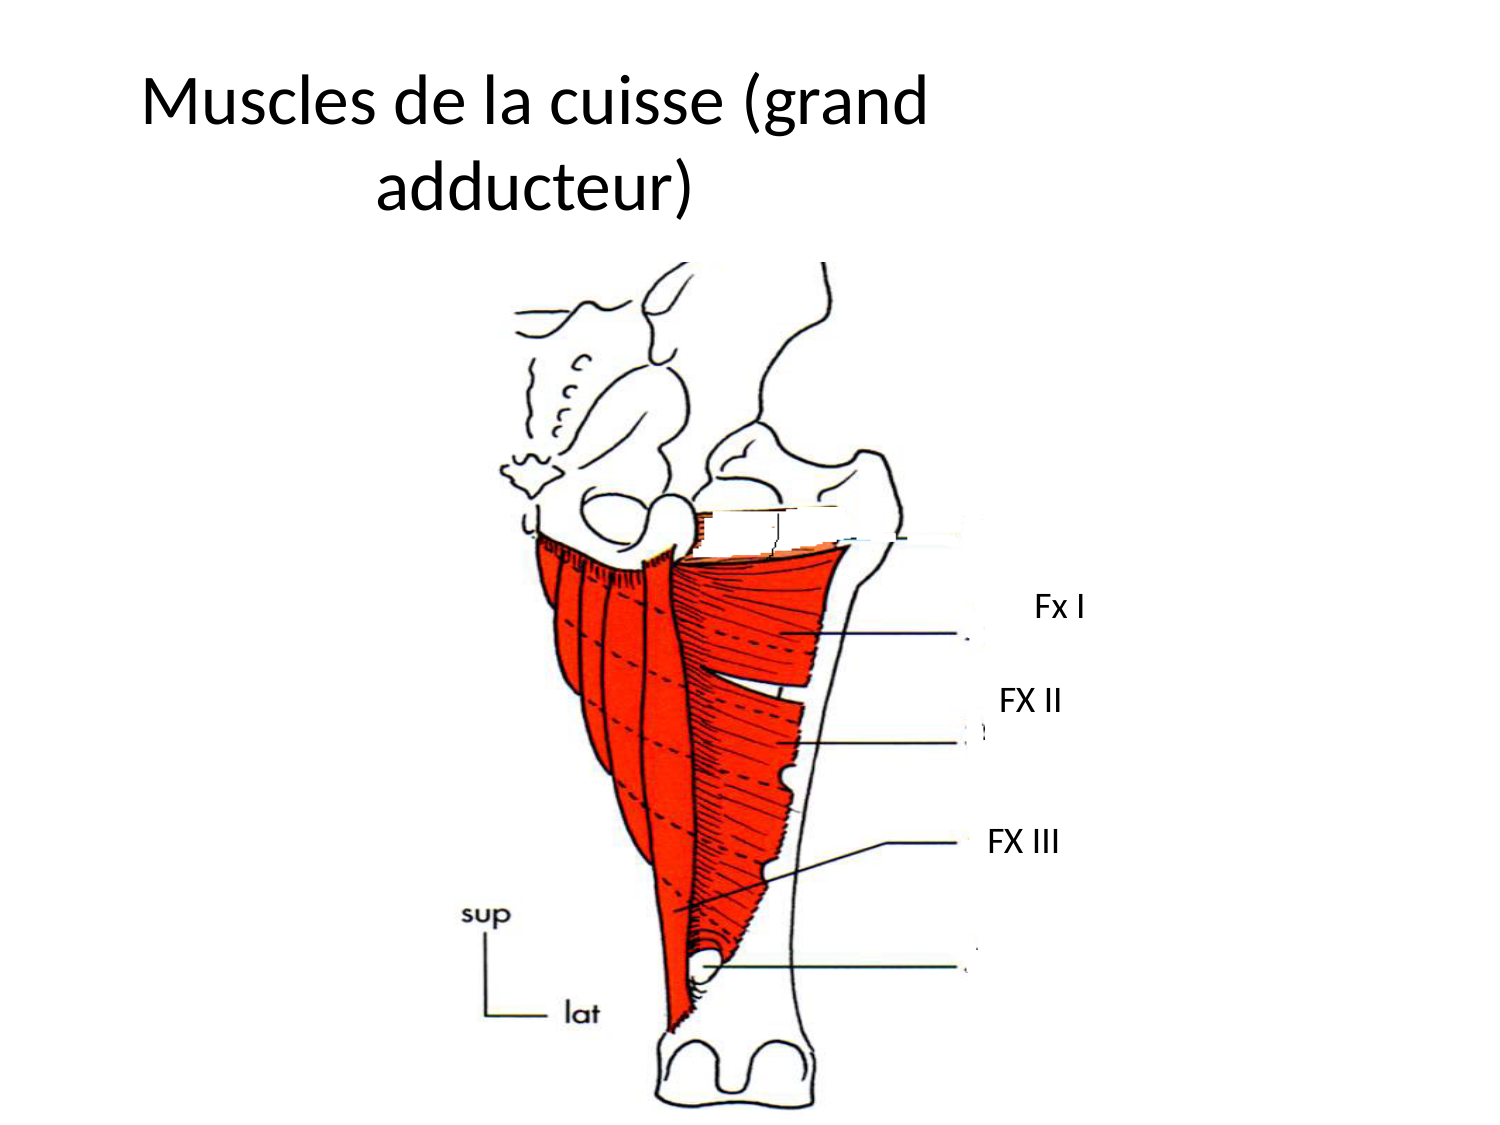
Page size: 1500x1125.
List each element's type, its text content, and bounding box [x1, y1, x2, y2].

text_box FX III [988, 808, 1231, 869]
title Muscles de la cuisse (grand adducteur) [75, 45, 997, 233]
text_box Fx I [1019, 574, 1196, 634]
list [445, 262, 985, 1125]
text_box FX II [988, 667, 1207, 728]
